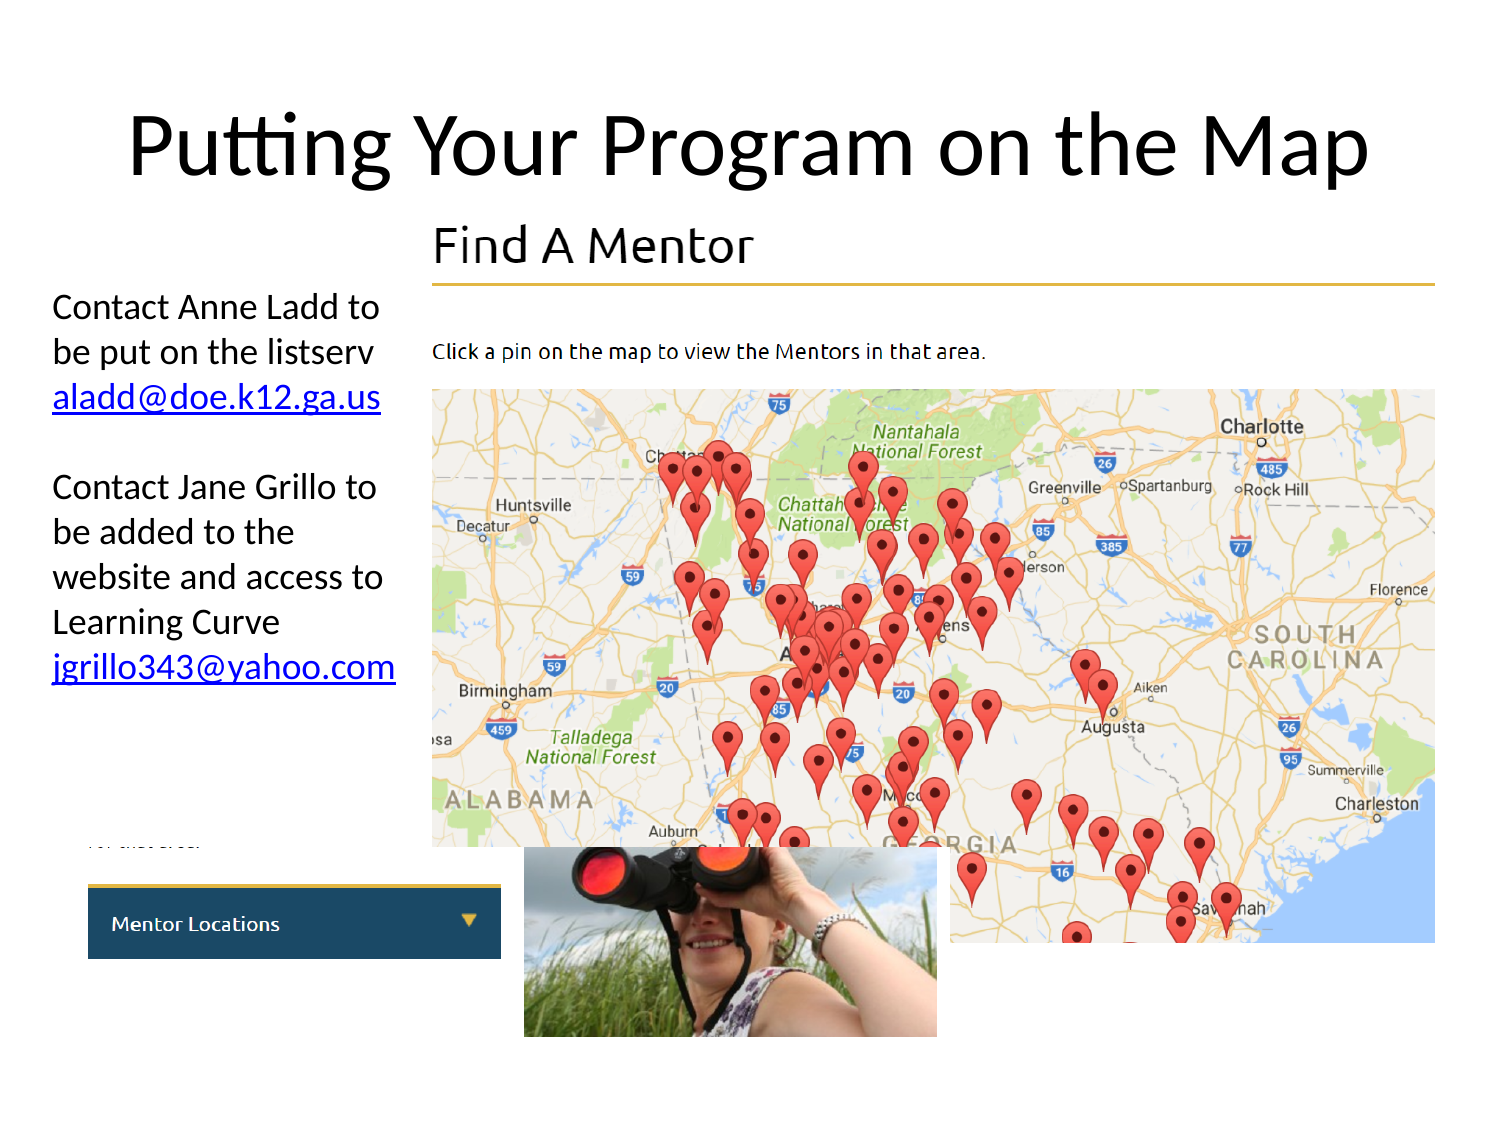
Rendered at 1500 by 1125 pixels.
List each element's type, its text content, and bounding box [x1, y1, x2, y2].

text_box Contact Anne Ladd to be put on the listserv aladd@doe.k12.ga.us Contact Jane Grillo to be added to the website and access to Learning Curve jgrillo343@yahoo.com [37, 274, 382, 785]
title Putting Your Program on the Map [75, 45, 1425, 233]
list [387, 199, 1454, 943]
picture [49, 847, 951, 1069]
